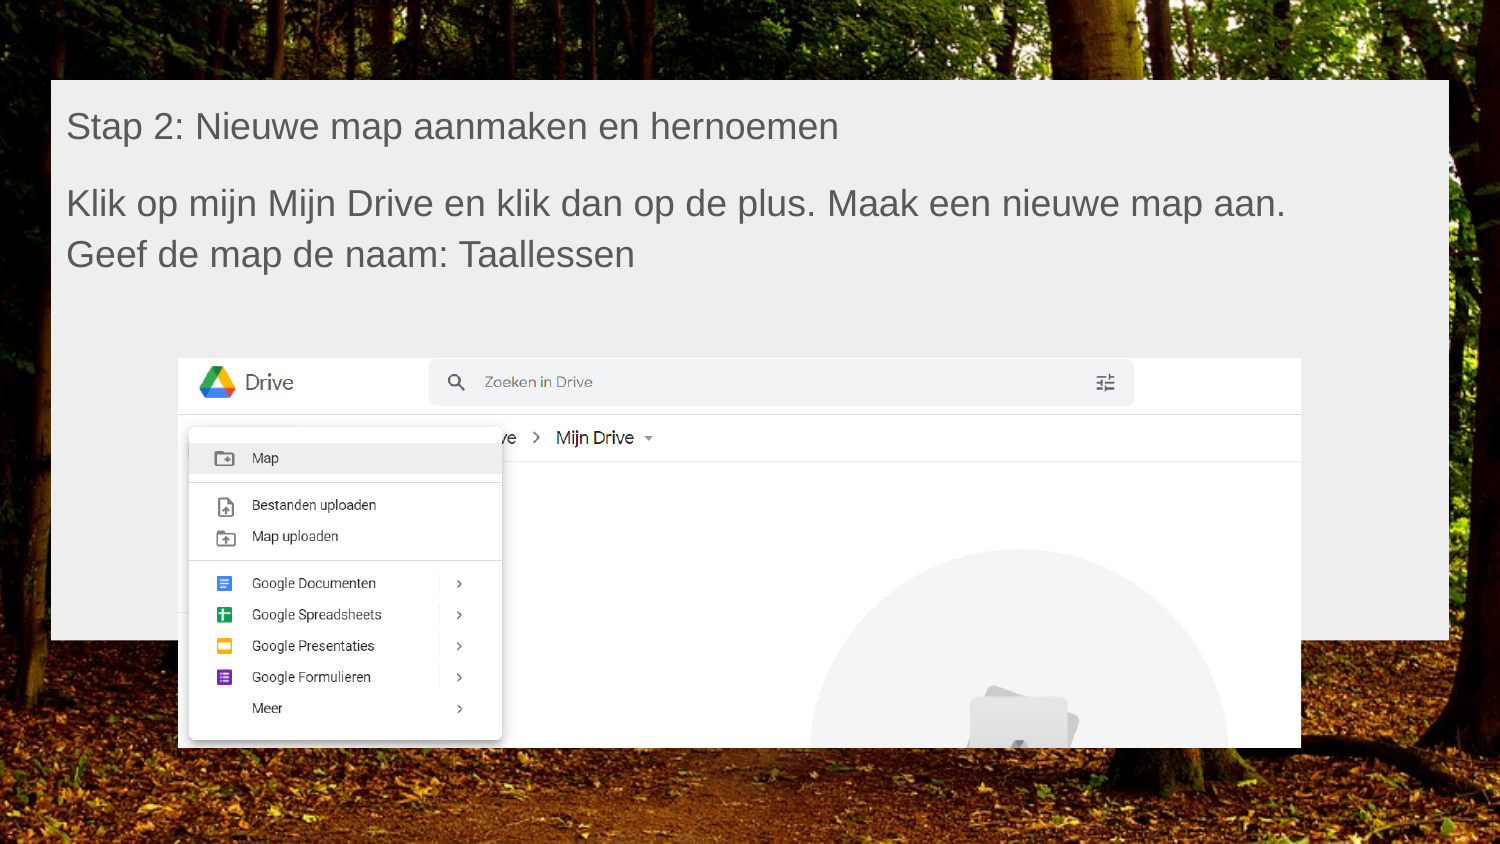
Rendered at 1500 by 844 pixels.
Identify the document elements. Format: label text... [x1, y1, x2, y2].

list Stap 2: Nieuwe map aanmaken en hernoemen Klik op mijn Mijn Drive en klik dan op de plus. Maak een nieuwe map aan. Geef de map de naam: Taallessen [51, 80, 1449, 641]
picture [0, 0, 1500, 844]
